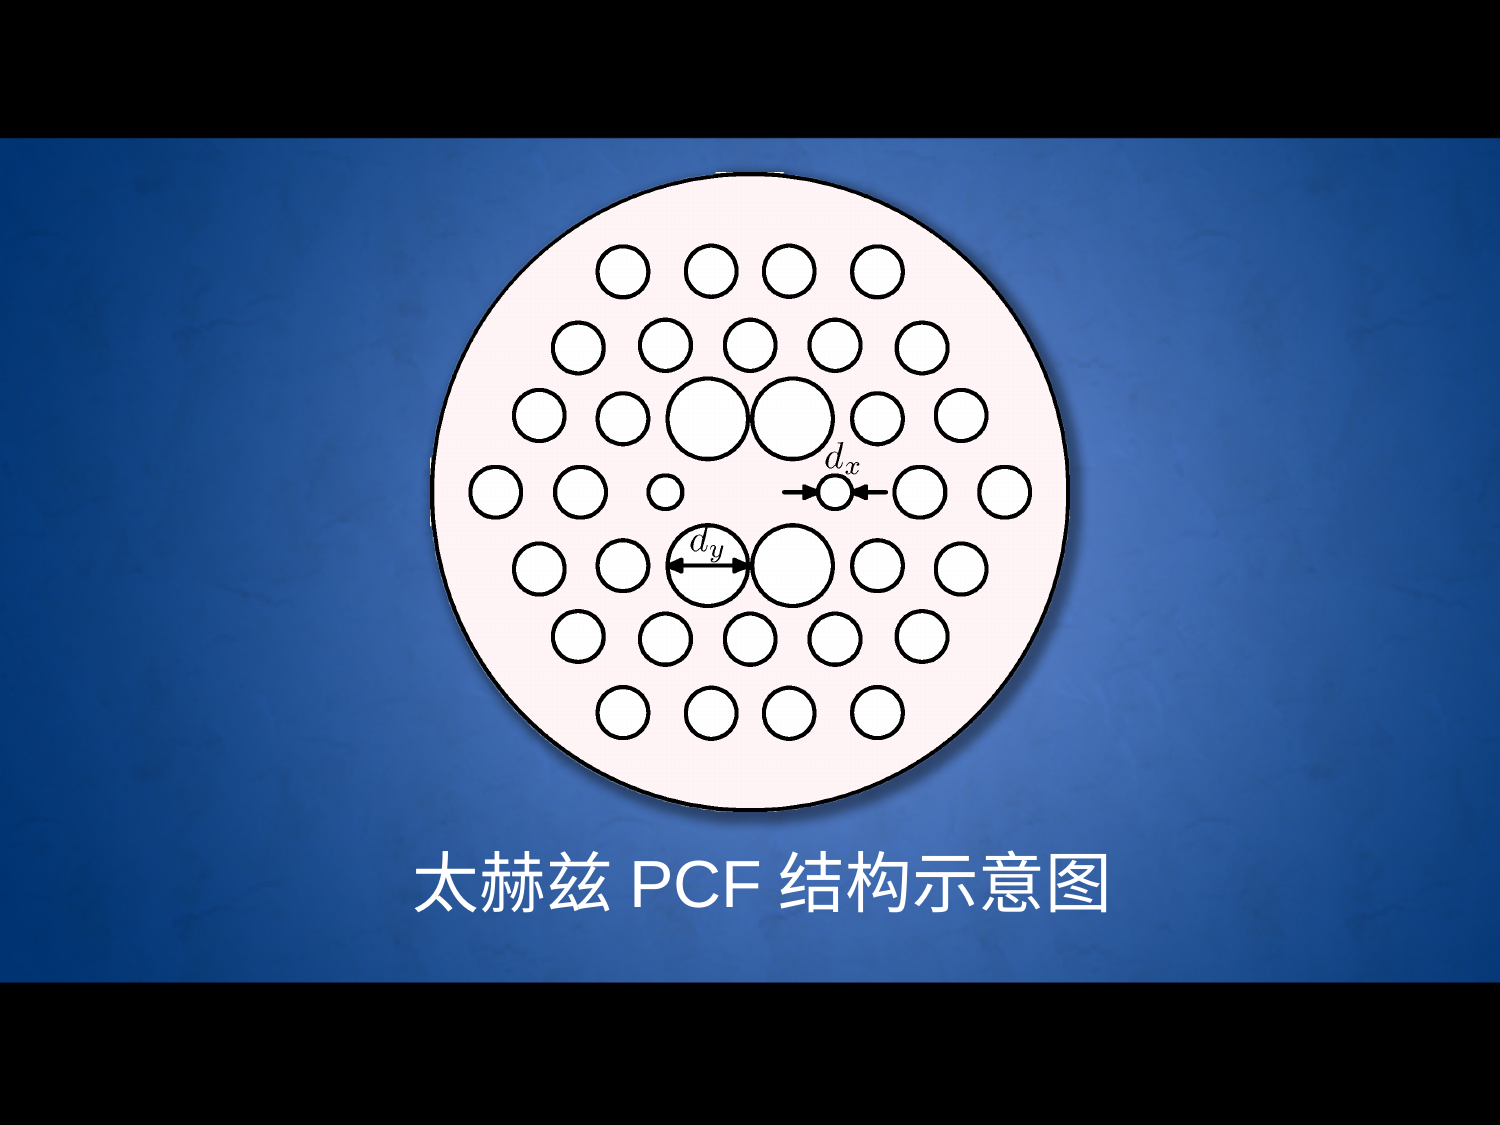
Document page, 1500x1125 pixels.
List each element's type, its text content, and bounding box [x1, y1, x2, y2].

picture [0, 0, 1500, 1125]
text_box 太赫兹PCF结构示意图 [349, 833, 1176, 929]
